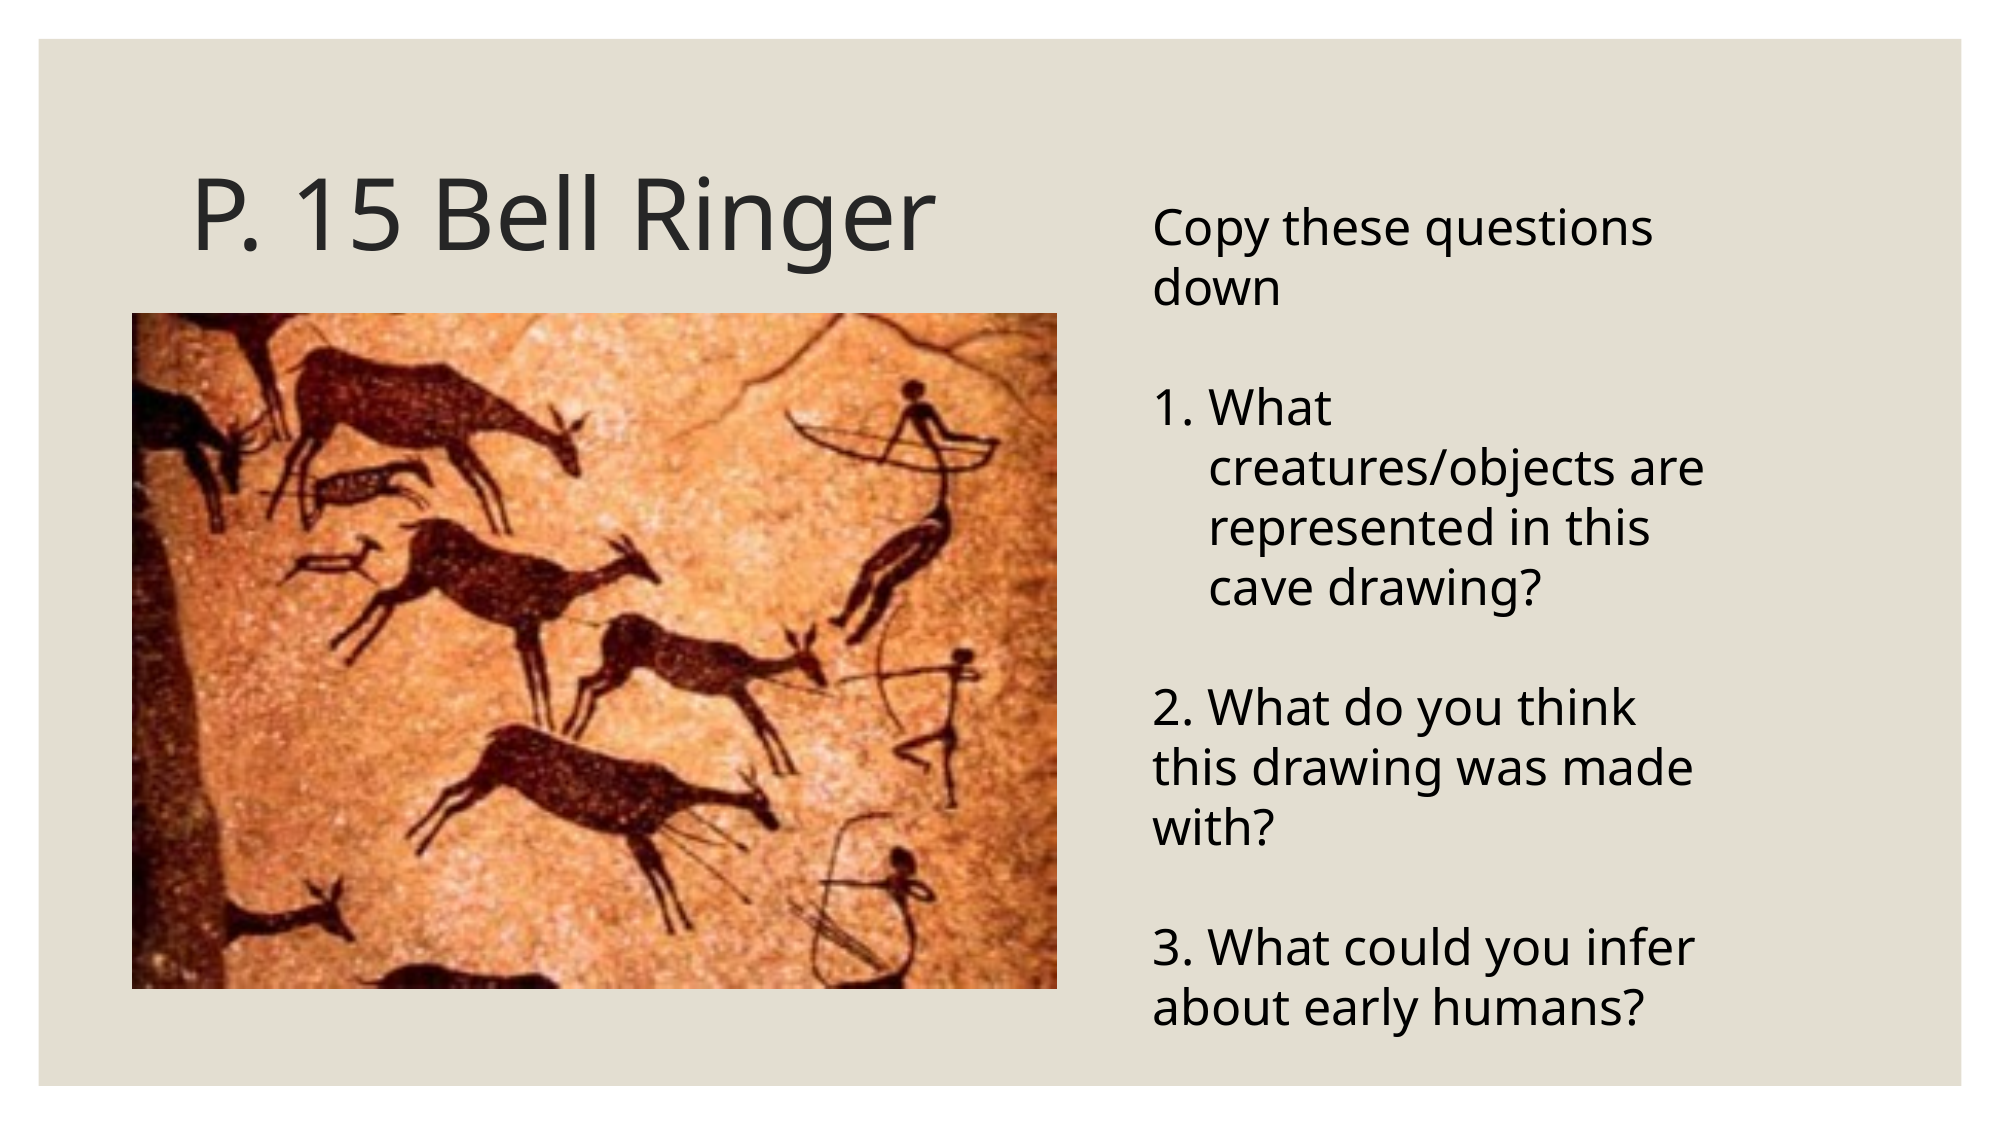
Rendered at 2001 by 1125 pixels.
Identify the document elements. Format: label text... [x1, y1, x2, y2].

text_box Copy these questions down What creatures/objects are represented in this cave drawing? 2. What do you think this drawing was made with? 3. What could you infer about early humans? [1137, 188, 1721, 1044]
title P. 15 Bell Ringer [174, 105, 1825, 331]
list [132, 313, 1057, 989]
